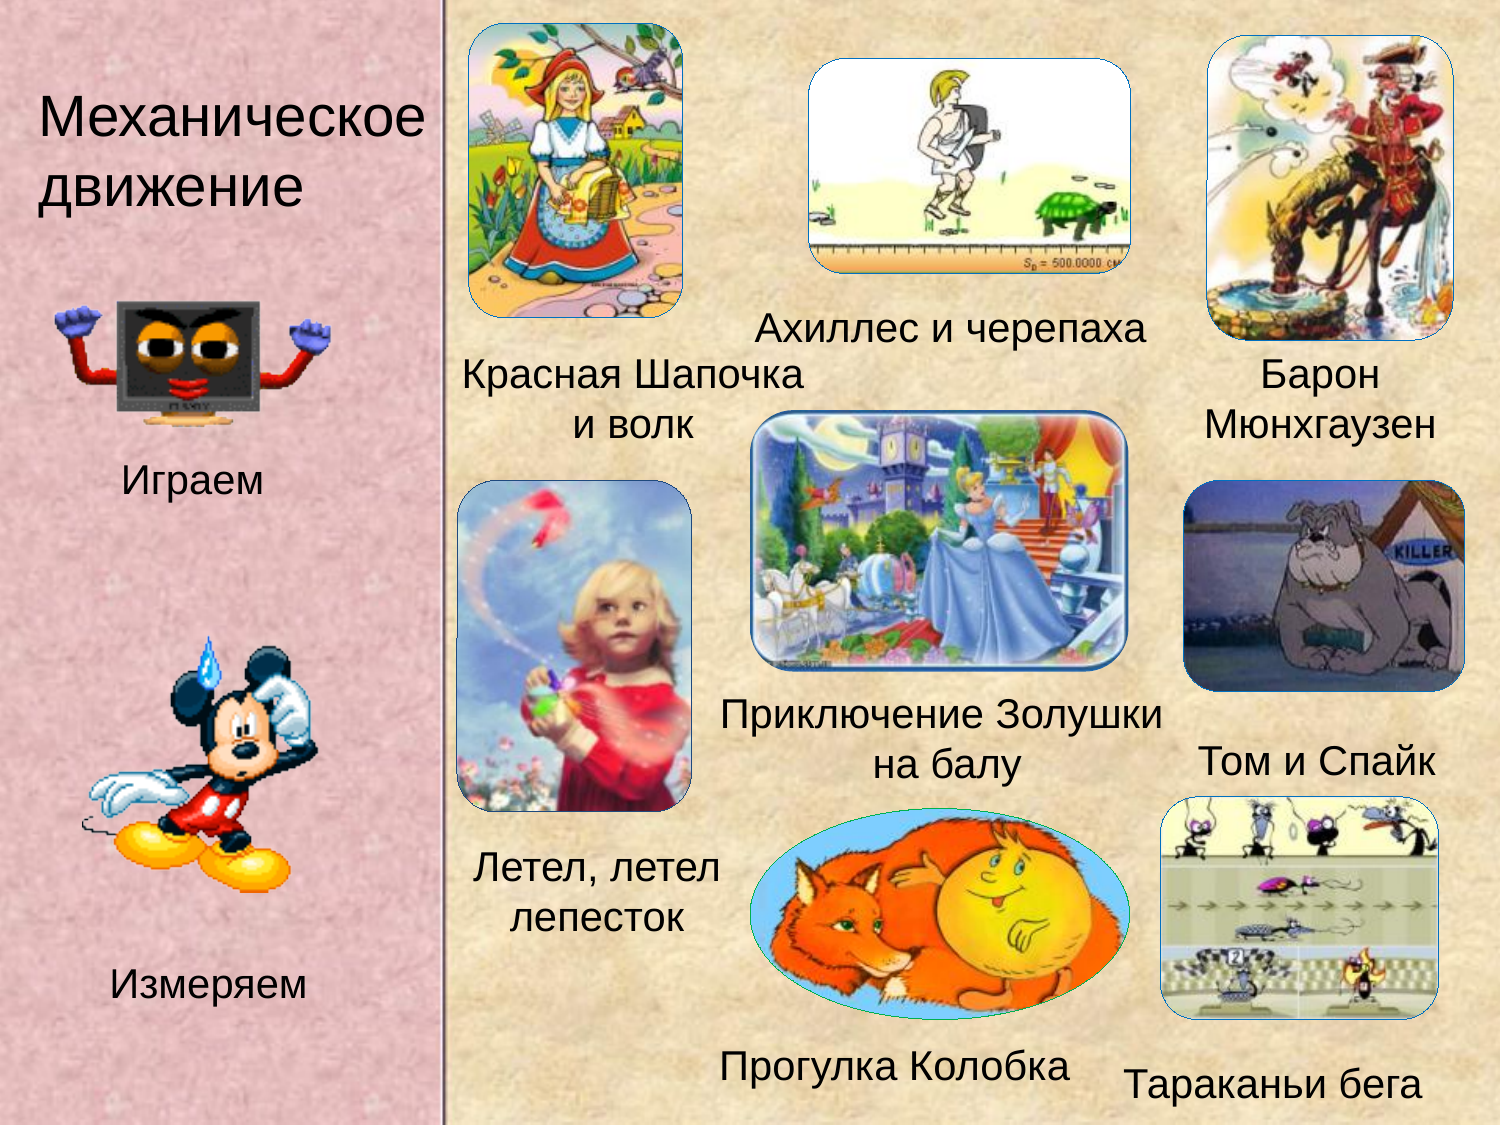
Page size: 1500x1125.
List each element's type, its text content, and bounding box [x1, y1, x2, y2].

text_box Ахиллес и черепаха [739, 292, 1162, 358]
text_box Летел, летел лепесток [458, 831, 736, 947]
text_box Тараканьи бега [1108, 1049, 1438, 1115]
text_box Играем [106, 466, 280, 511]
picture [0, 0, 1500, 1125]
text_box Красная Шапочка и волк [446, 339, 820, 455]
text_box Прогулка Колобка [704, 1031, 1086, 1097]
text_box Барон Мюнхгаузен [1188, 339, 1452, 455]
text_box Том и Спайк [1182, 726, 1451, 792]
text_box Механическое движение [23, 70, 443, 225]
text_box Приключение Золушки на балу [704, 679, 1190, 795]
text_box Измеряем [94, 949, 323, 1014]
